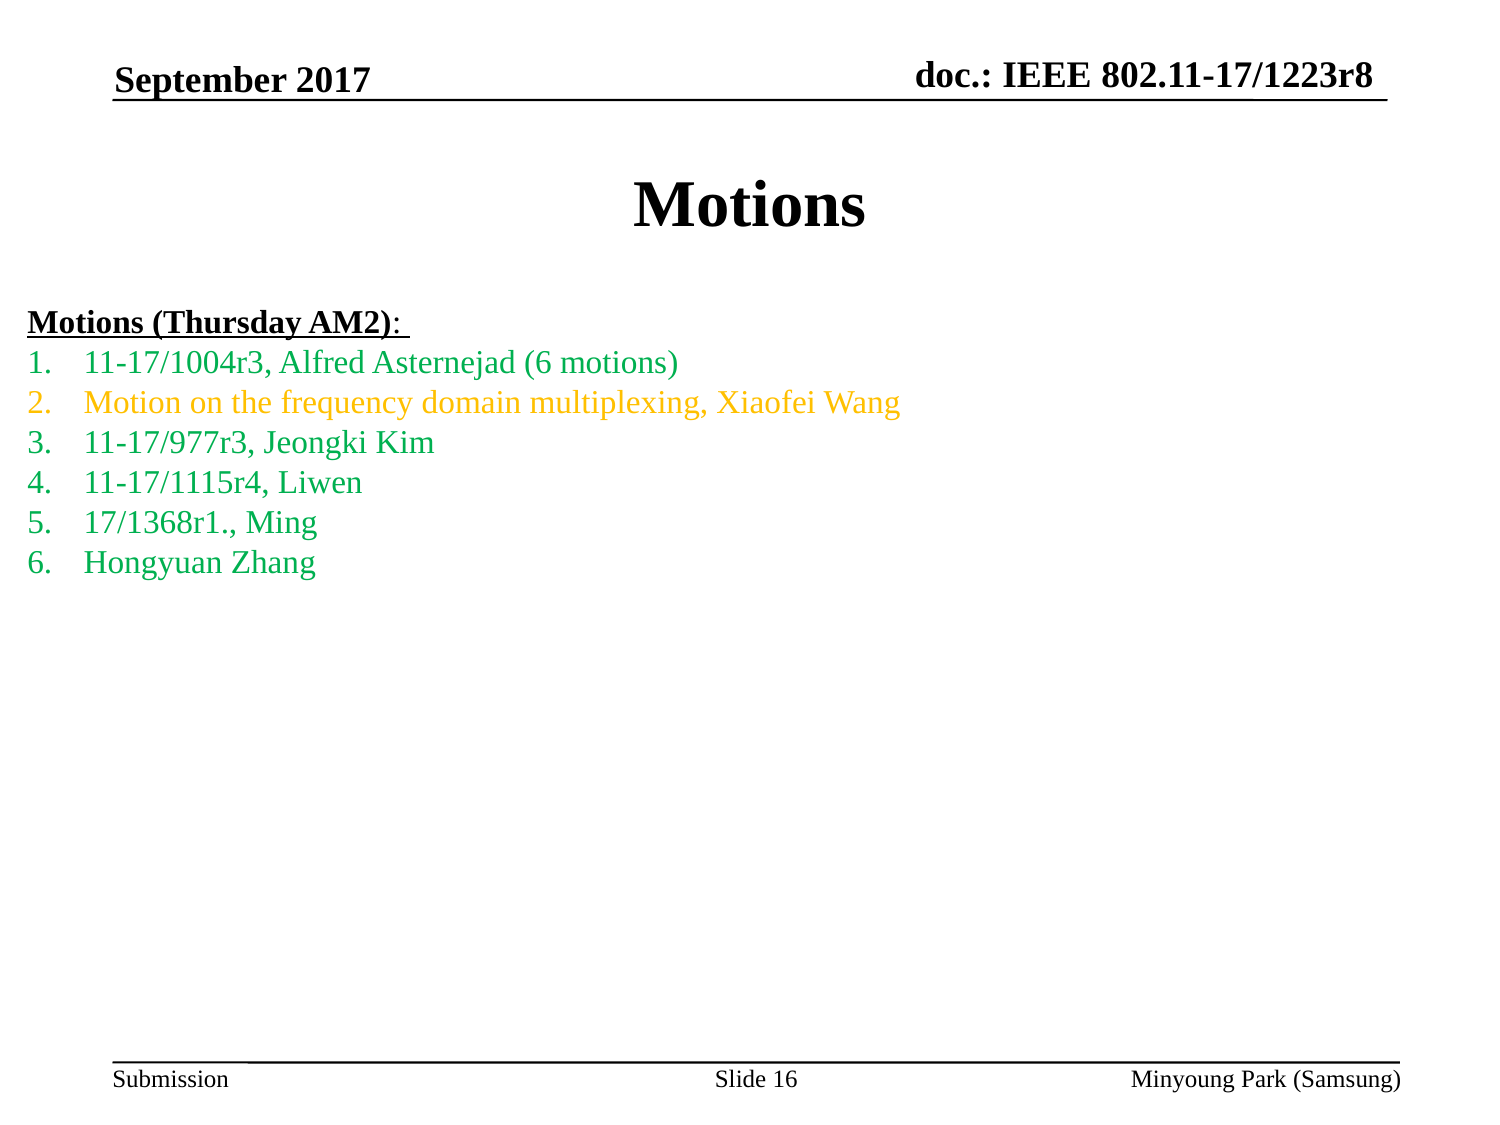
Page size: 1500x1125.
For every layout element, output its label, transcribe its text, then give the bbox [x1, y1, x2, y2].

slide_number Slide 16 [712, 1061, 800, 1093]
footer Minyoung Park (Samsung) [949, 1061, 1402, 1093]
text_box Motions (Thursday AM2): 11-17/1004r3, Alfred Asternejad (6 motions) Motion on the frequency domain multiplexing, Xiaofei Wang 11-17/977r3, Jeongki Kim 11-17/1115r4, Liwen 17/1368r1., Ming Hongyuan Zhang [12, 293, 1488, 787]
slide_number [114, 54, 374, 101]
title Motions [112, 112, 1388, 288]
